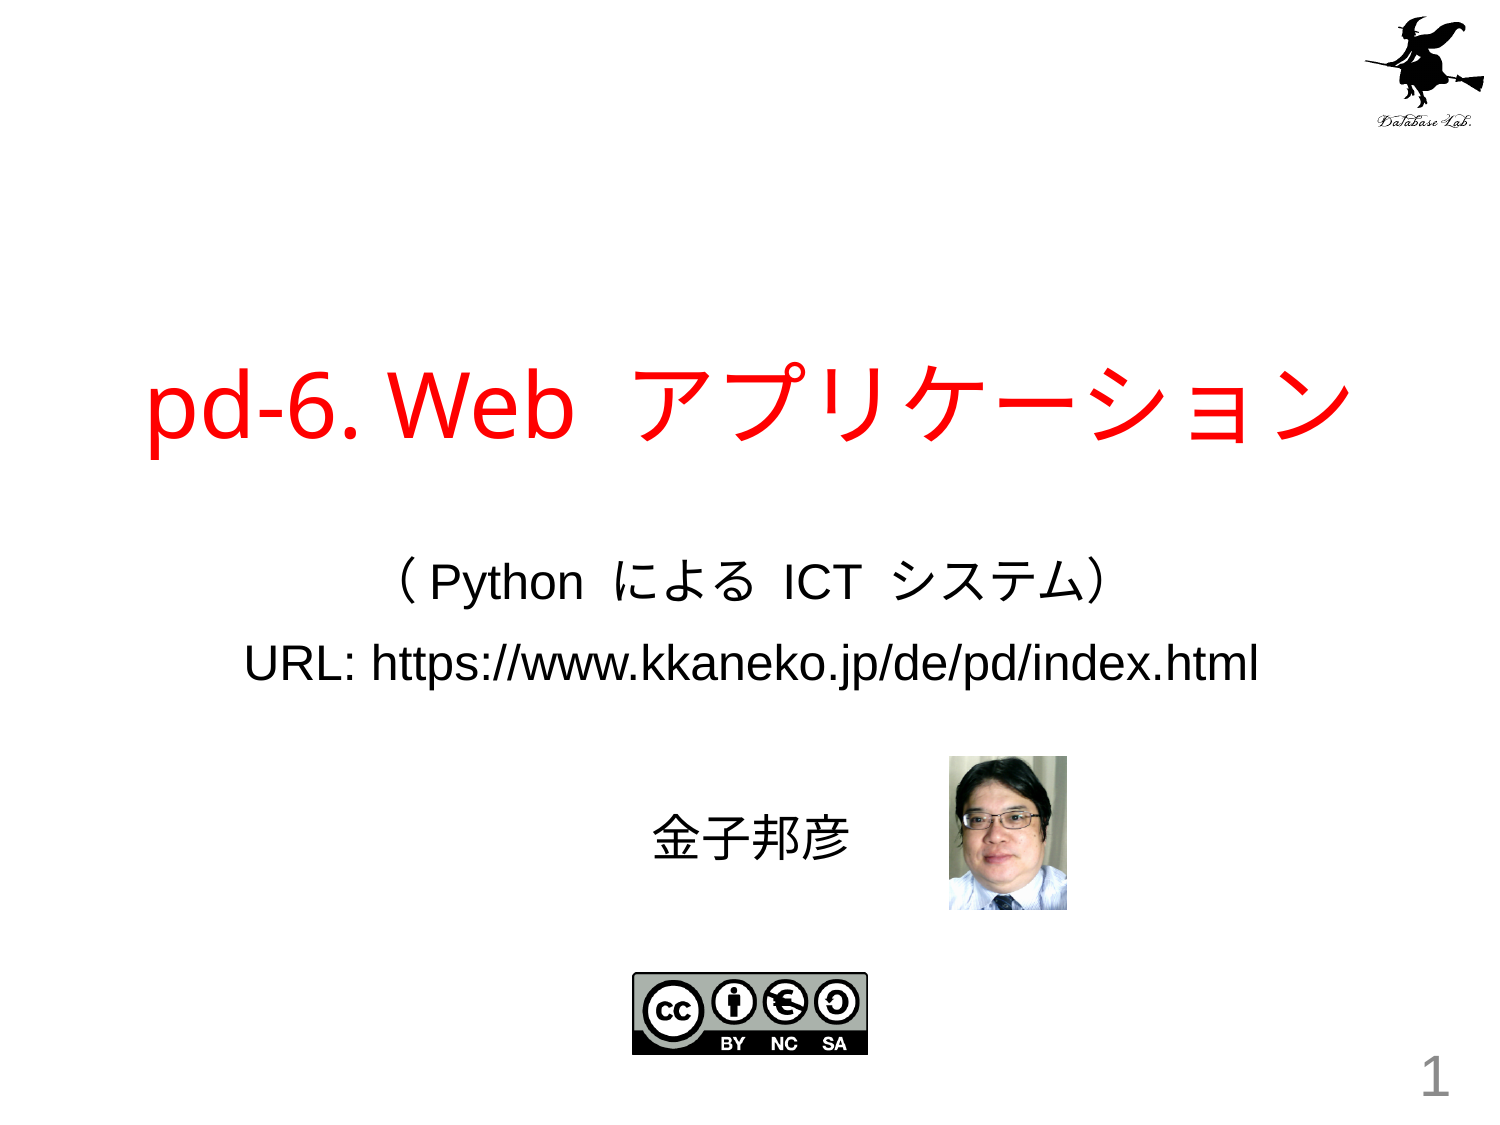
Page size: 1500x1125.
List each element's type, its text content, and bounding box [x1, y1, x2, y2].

title pd-6. Web アプリケーション [73, 184, 1427, 541]
picture [1362, 14, 1486, 130]
picture [632, 972, 868, 1055]
slide_number 1 [1129, 1042, 1467, 1103]
picture [949, 756, 1067, 911]
text_box 金子邦彦 [635, 798, 868, 875]
subtitle （Python による ICT システム） URL: https://www.kkaneko.jp/de/pd/index.html [73, 541, 1430, 789]
